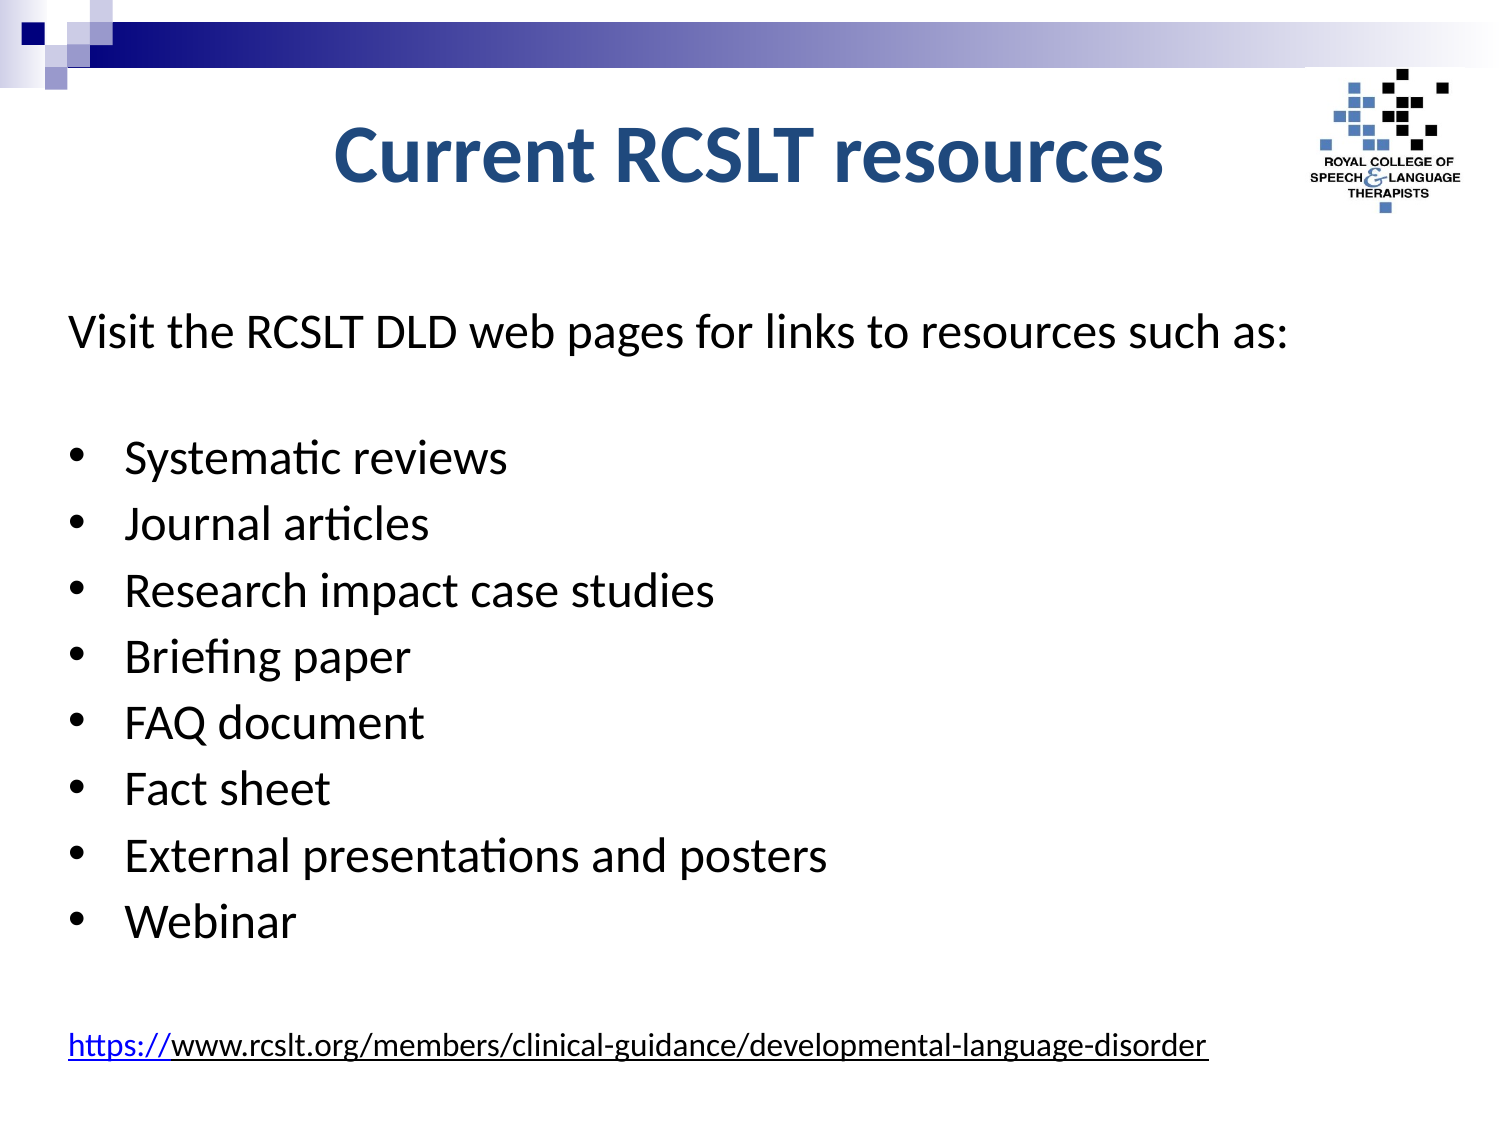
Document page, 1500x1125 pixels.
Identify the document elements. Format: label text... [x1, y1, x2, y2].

title Current RCSLT resources [75, 66, 1425, 233]
list Visit the RCSLT DLD web pages for links to resources such as: Systematic reviews Journal articles Research impact case studies Briefing paper FAQ document Fact sheet External presentations and posters Webinar https://www.rcslt.org/members/clinical-guidance/developmental-language-disorder [53, 290, 1459, 1083]
picture [1425, 67, 1465, 214]
